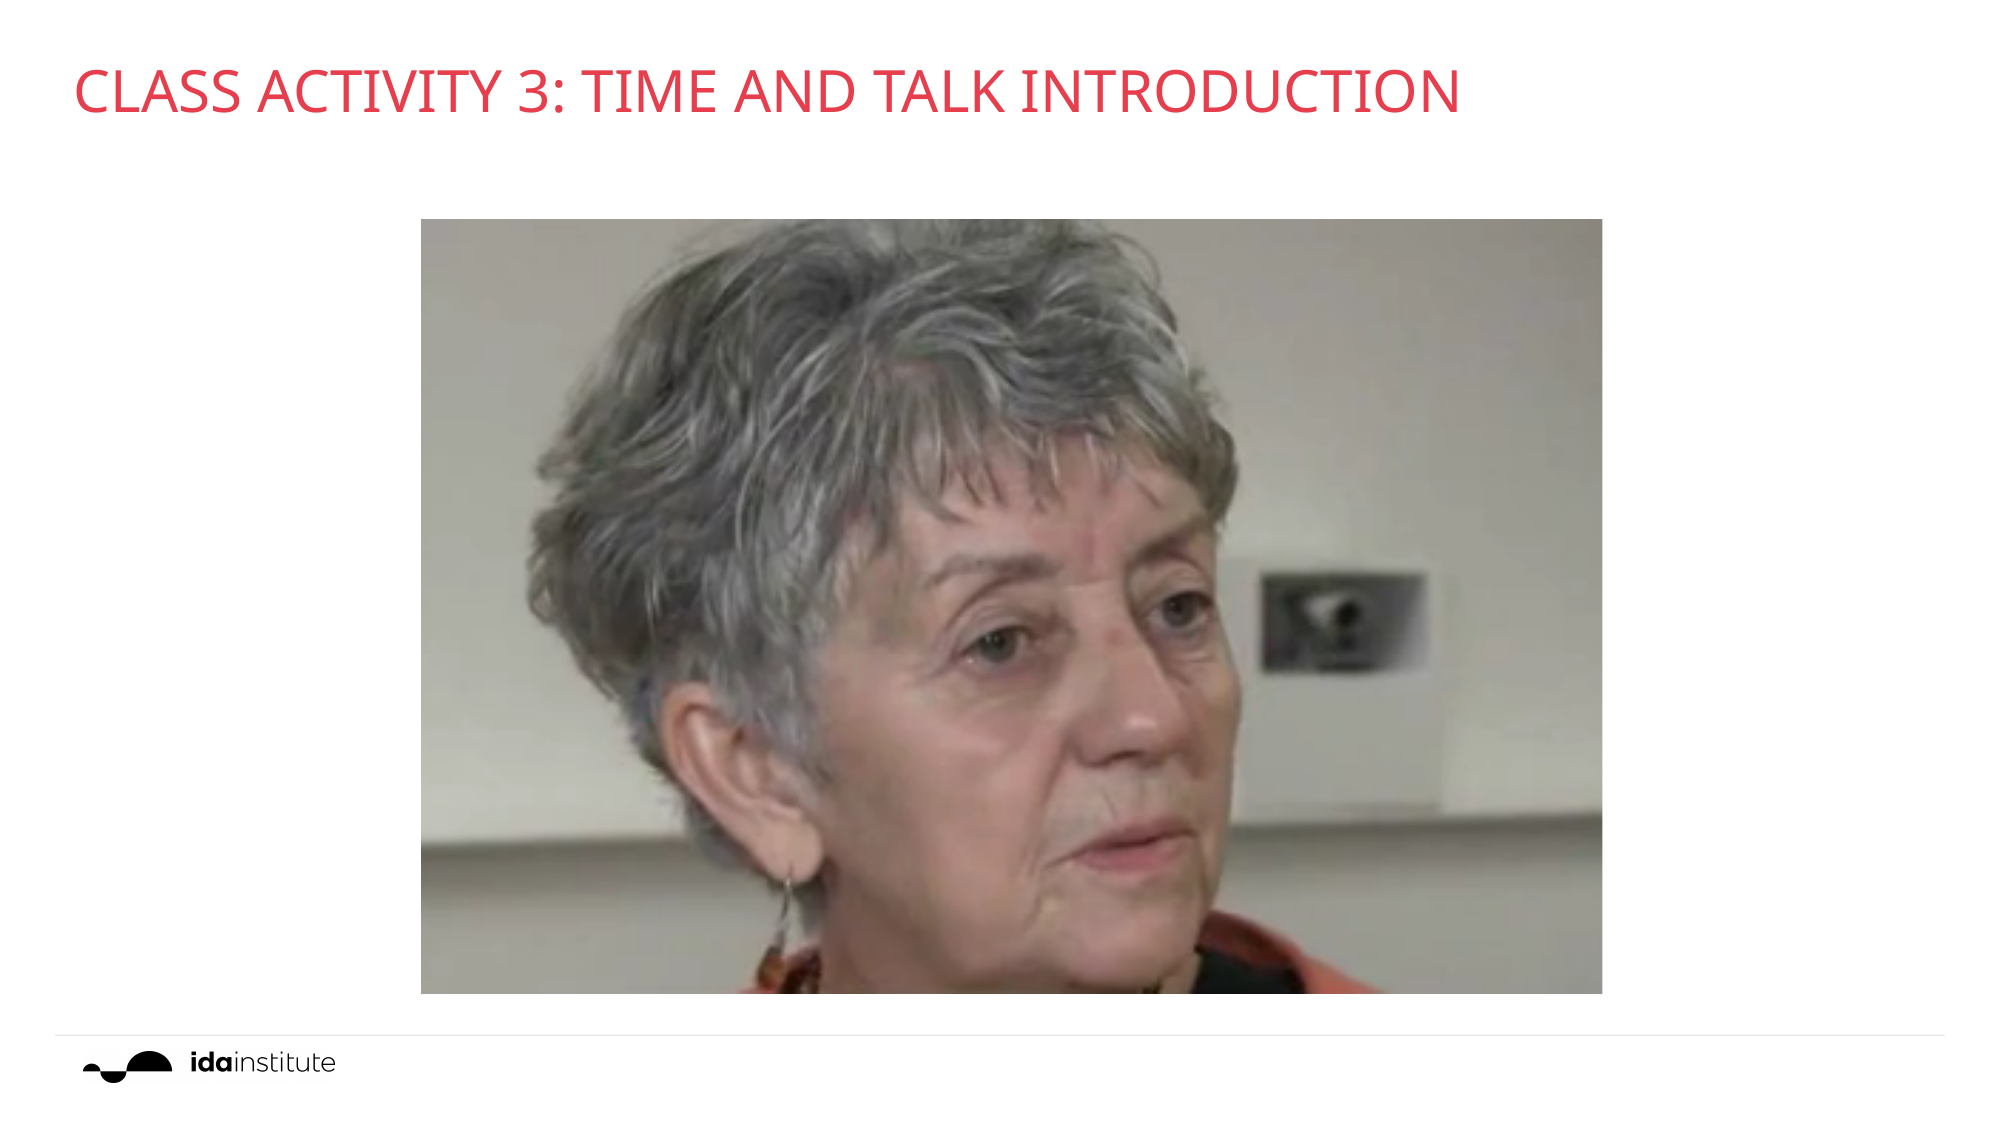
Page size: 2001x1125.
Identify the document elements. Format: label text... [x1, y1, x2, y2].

picture [420, 219, 1603, 994]
picture [83, 1051, 335, 1083]
title Class Activity 3: Time and Talk Introduction [58, 44, 1922, 140]
